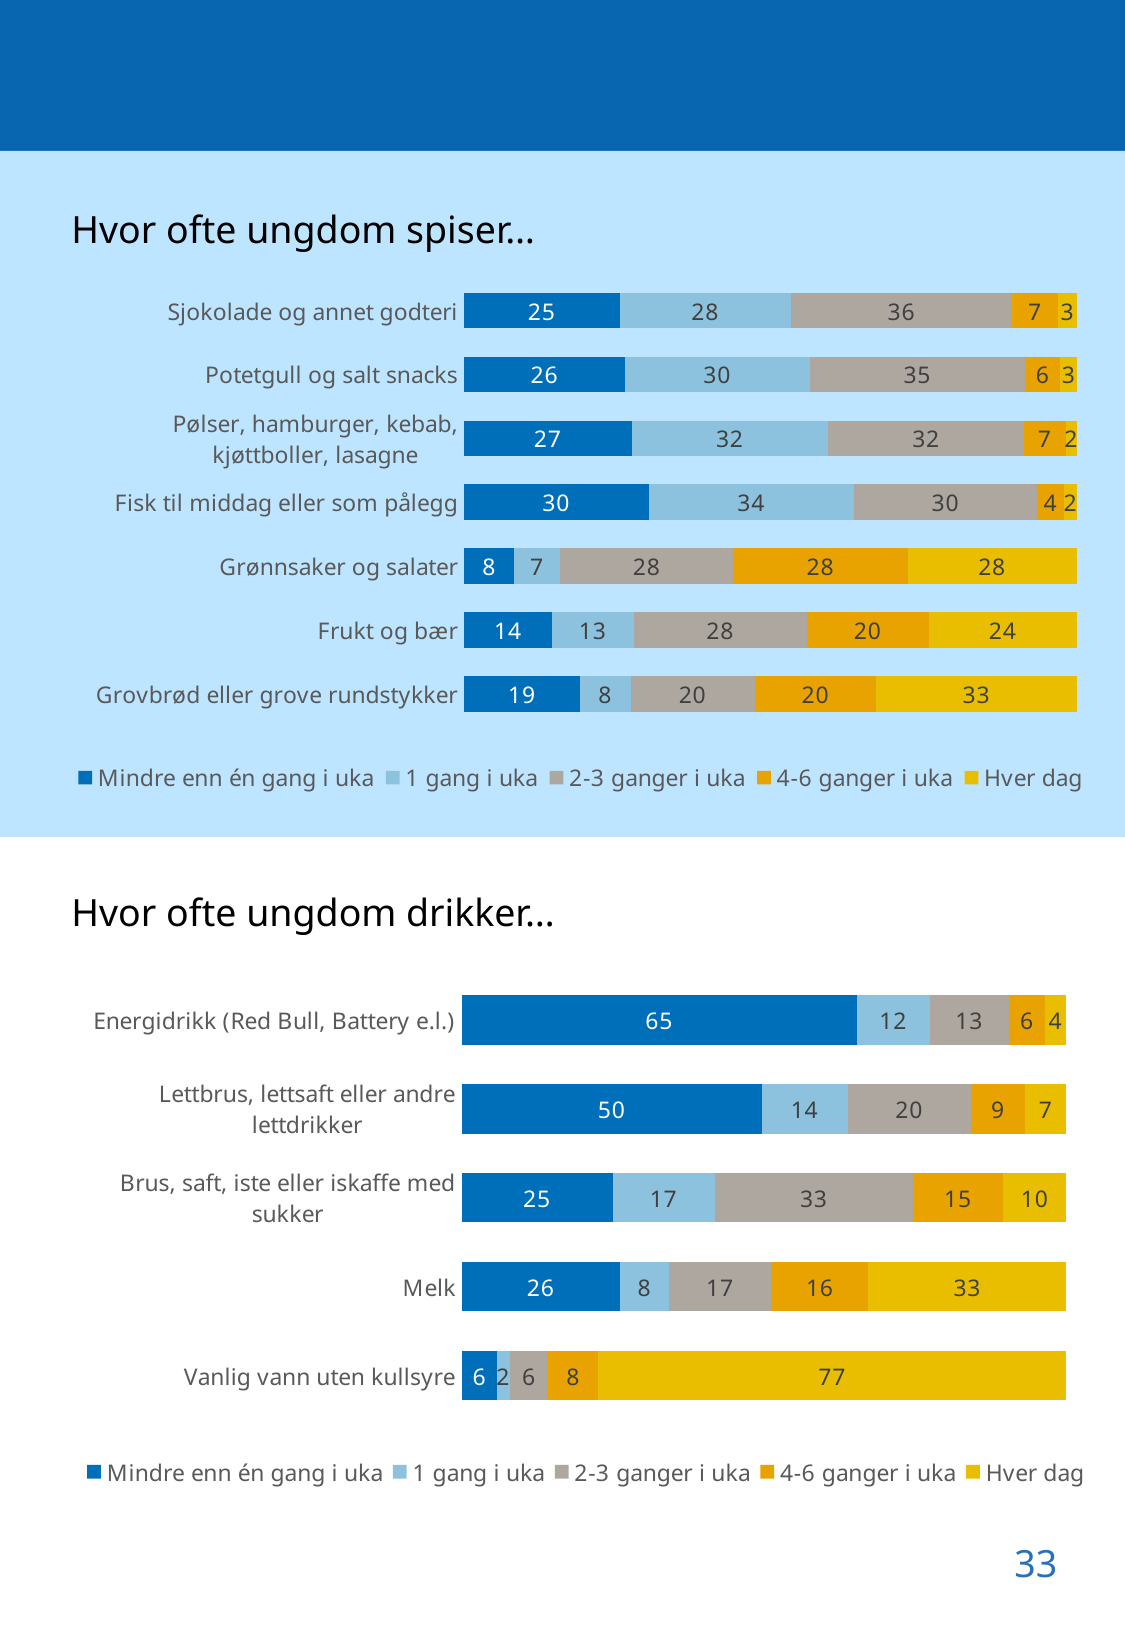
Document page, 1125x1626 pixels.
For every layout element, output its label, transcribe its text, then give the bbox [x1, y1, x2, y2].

chart [56, 965, 1095, 1510]
text_box 33 [999, 1533, 1073, 1593]
text_box [0, 149, 1125, 839]
text_box Hvor ofte ungdom spiser… [56, 199, 1051, 259]
chart [60, 268, 1095, 816]
text_box Hvor ofte ungdom drikker… [56, 881, 1051, 942]
